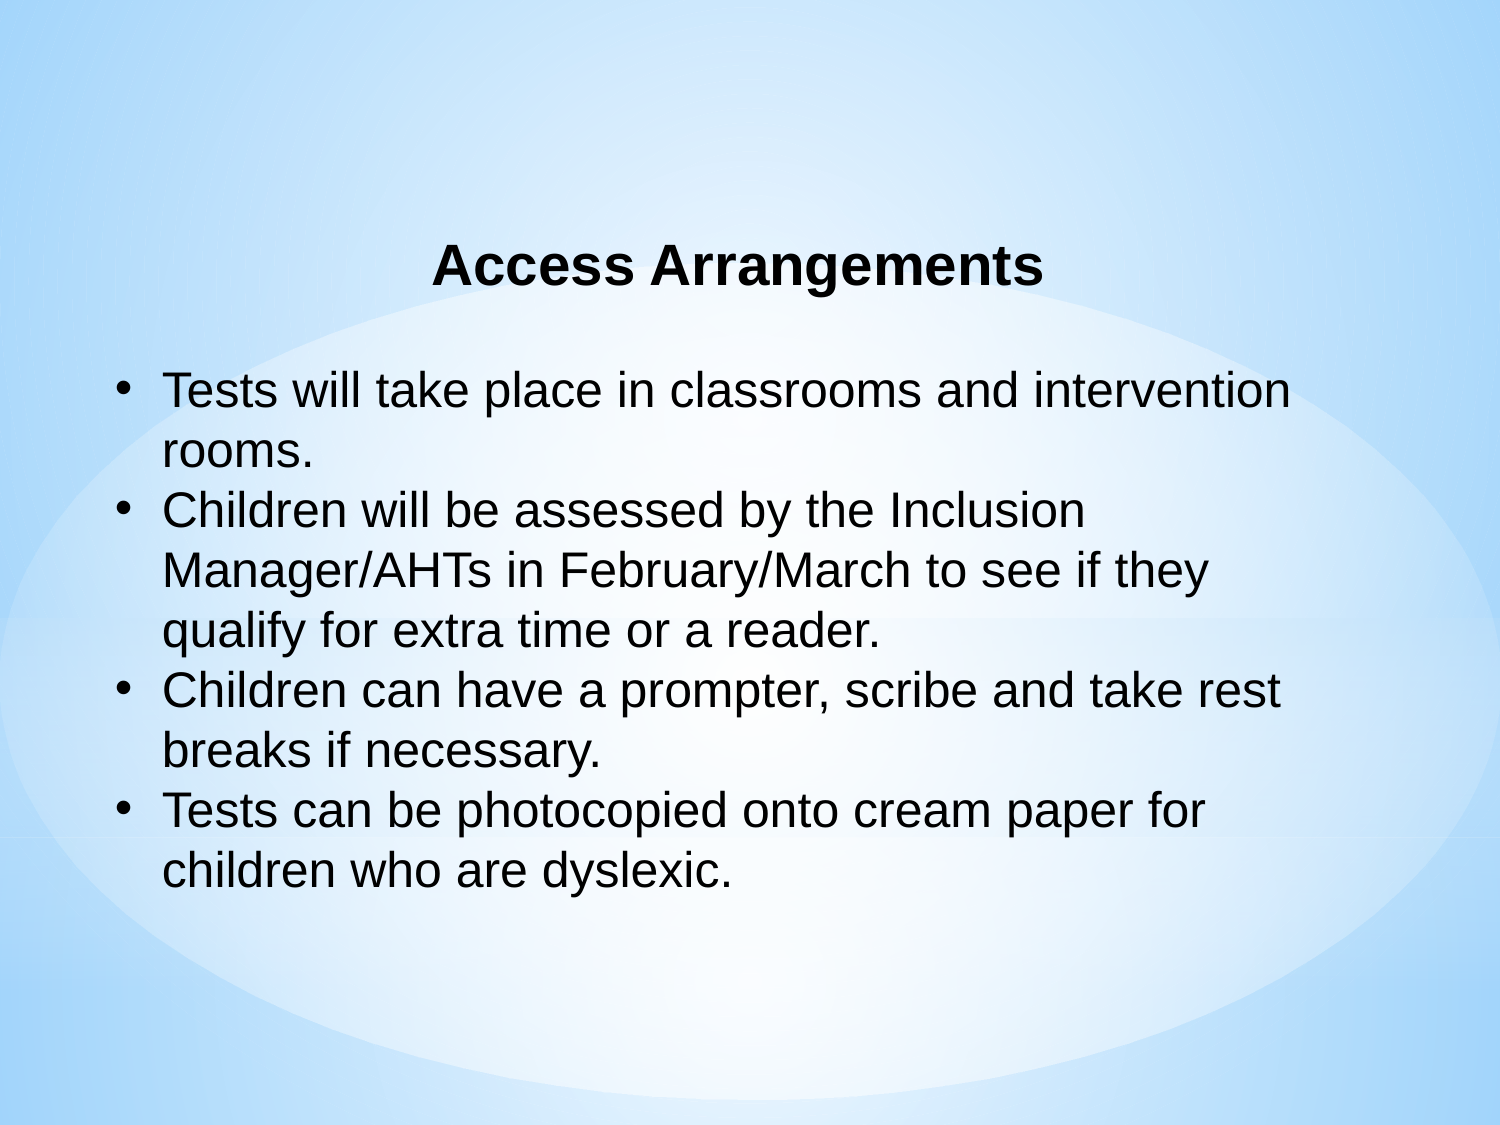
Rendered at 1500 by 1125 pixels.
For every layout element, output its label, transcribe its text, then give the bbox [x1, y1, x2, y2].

text_box Access Arrangements Tests will take place in classrooms and intervention rooms. Children will be assessed by the Inclusion Manager/AHTs in February/March to see if they qualify for extra time or a reader. Children can have a prompter, scribe and take rest breaks if necessary. Tests can be photocopied onto cream paper for children who are dyslexic. [100, 219, 1376, 905]
